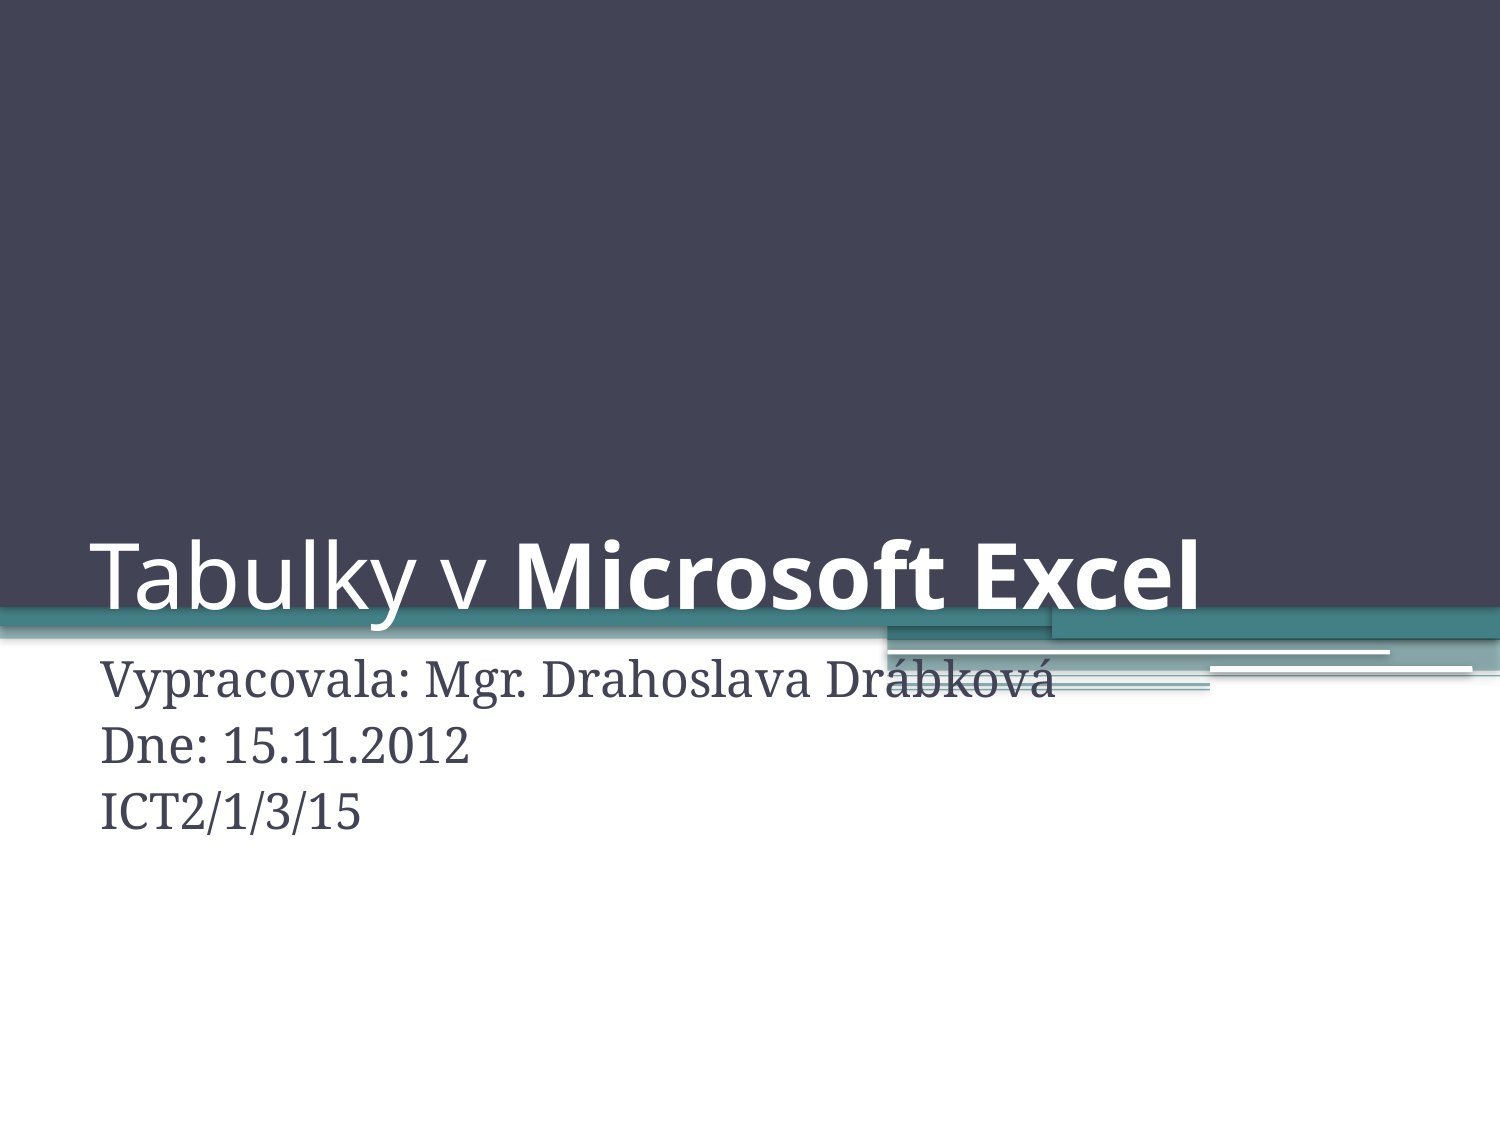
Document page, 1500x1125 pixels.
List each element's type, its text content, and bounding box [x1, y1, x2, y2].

title Tabulky v Microsoft Excel [75, 394, 1463, 636]
subtitle Vypracovala: Mgr. Drahoslava Drábková Dne: 15.11.2012 ICT2/1/3/15 [75, 639, 1223, 928]
